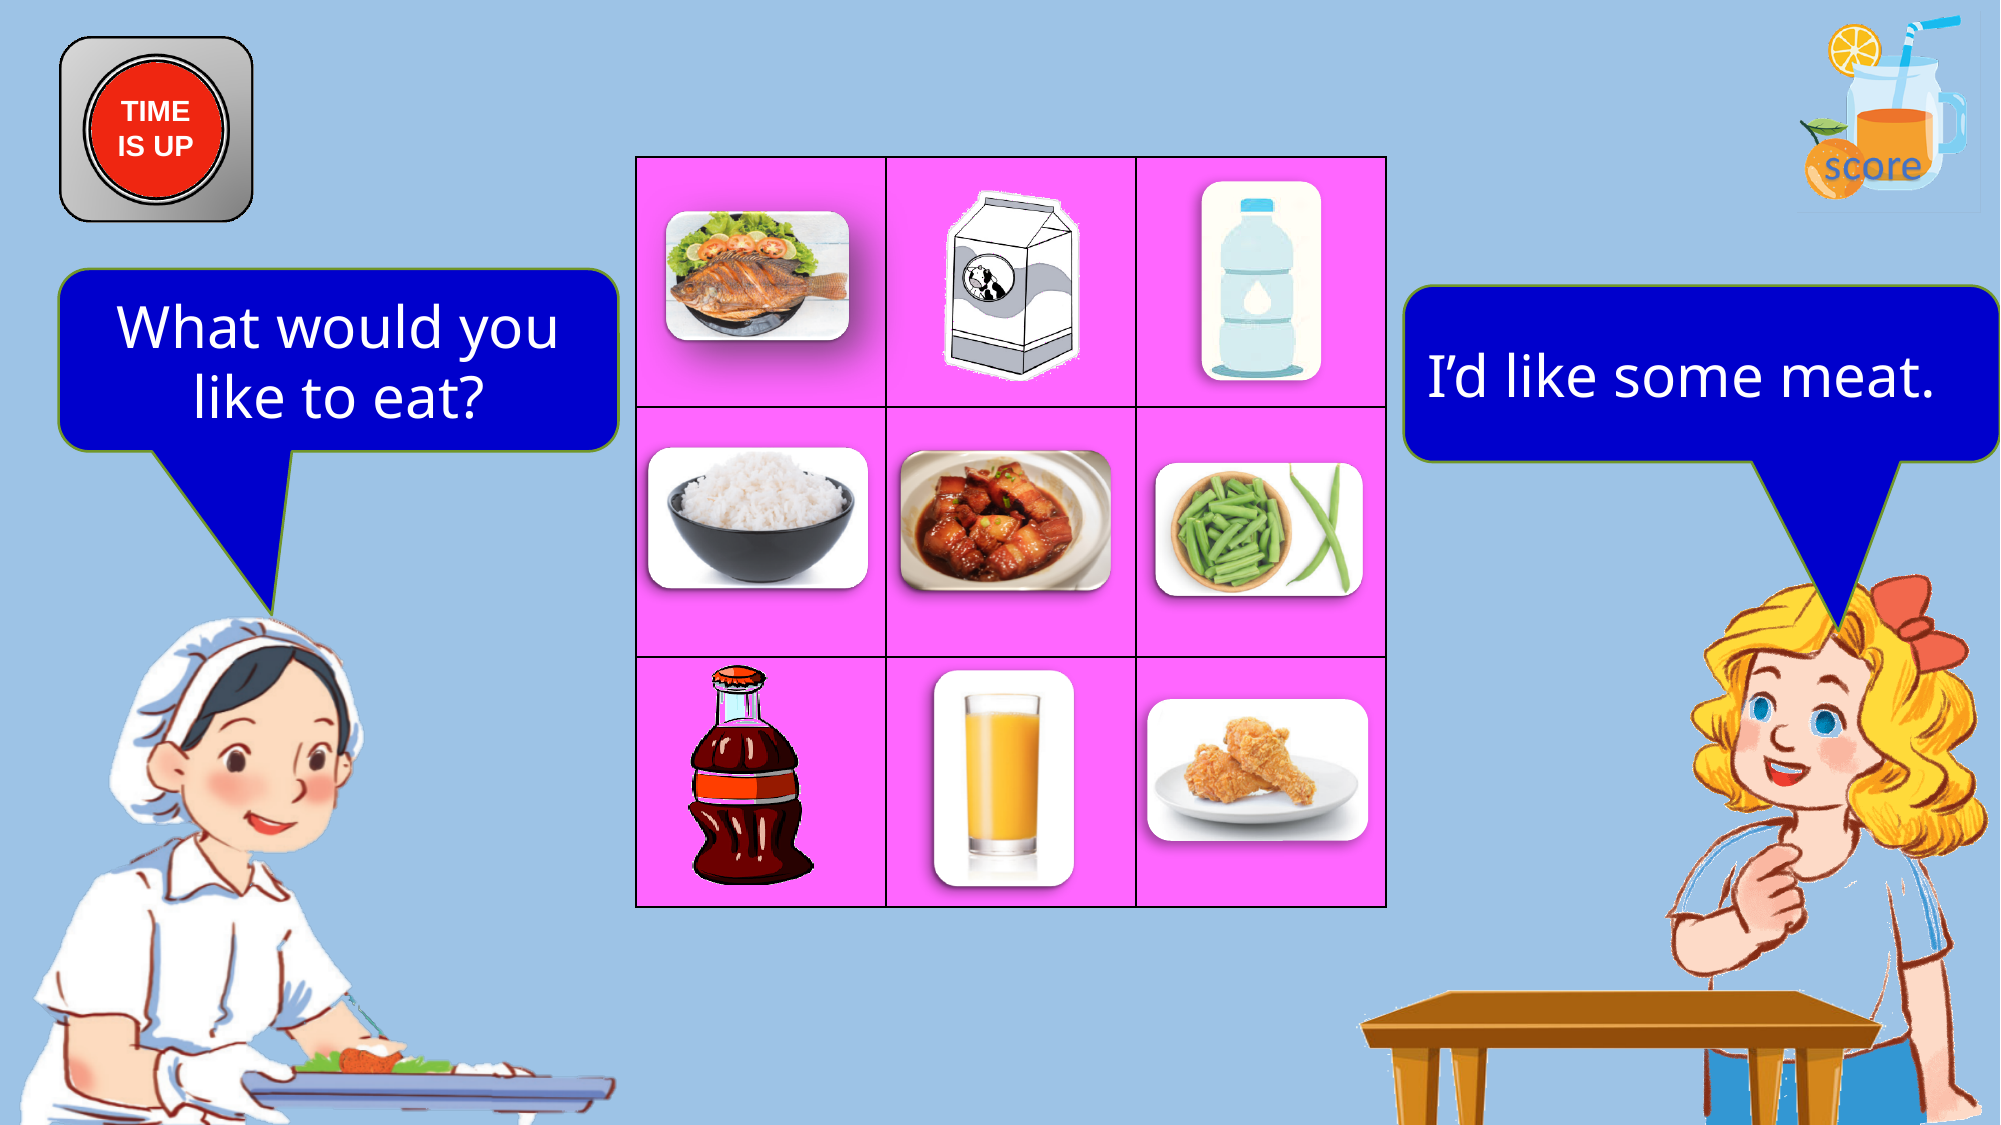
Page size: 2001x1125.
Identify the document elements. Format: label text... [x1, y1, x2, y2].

picture [925, 665, 1079, 895]
picture [937, 190, 1085, 381]
text_box What would you like to eat? [58, 268, 619, 594]
picture [1149, 459, 1366, 602]
picture [1793, 11, 1981, 223]
picture [640, 443, 872, 596]
table_cell [887, 658, 1135, 906]
picture [1321, 545, 2000, 1125]
picture [659, 207, 853, 347]
table_cell [1137, 408, 1385, 656]
picture [58, 35, 254, 223]
picture [0, 594, 636, 1125]
table_cell [637, 658, 885, 906]
table_cell [887, 408, 1135, 656]
picture [1147, 699, 1369, 841]
picture [1201, 181, 1322, 381]
table_cell [637, 408, 885, 656]
picture [893, 446, 1115, 598]
table_cell [1137, 658, 1385, 906]
table_header [1137, 158, 1385, 406]
table_header [887, 158, 1135, 406]
table_header [637, 158, 885, 406]
picture [682, 665, 818, 885]
text_box I’d like some meat. [1403, 285, 2000, 545]
